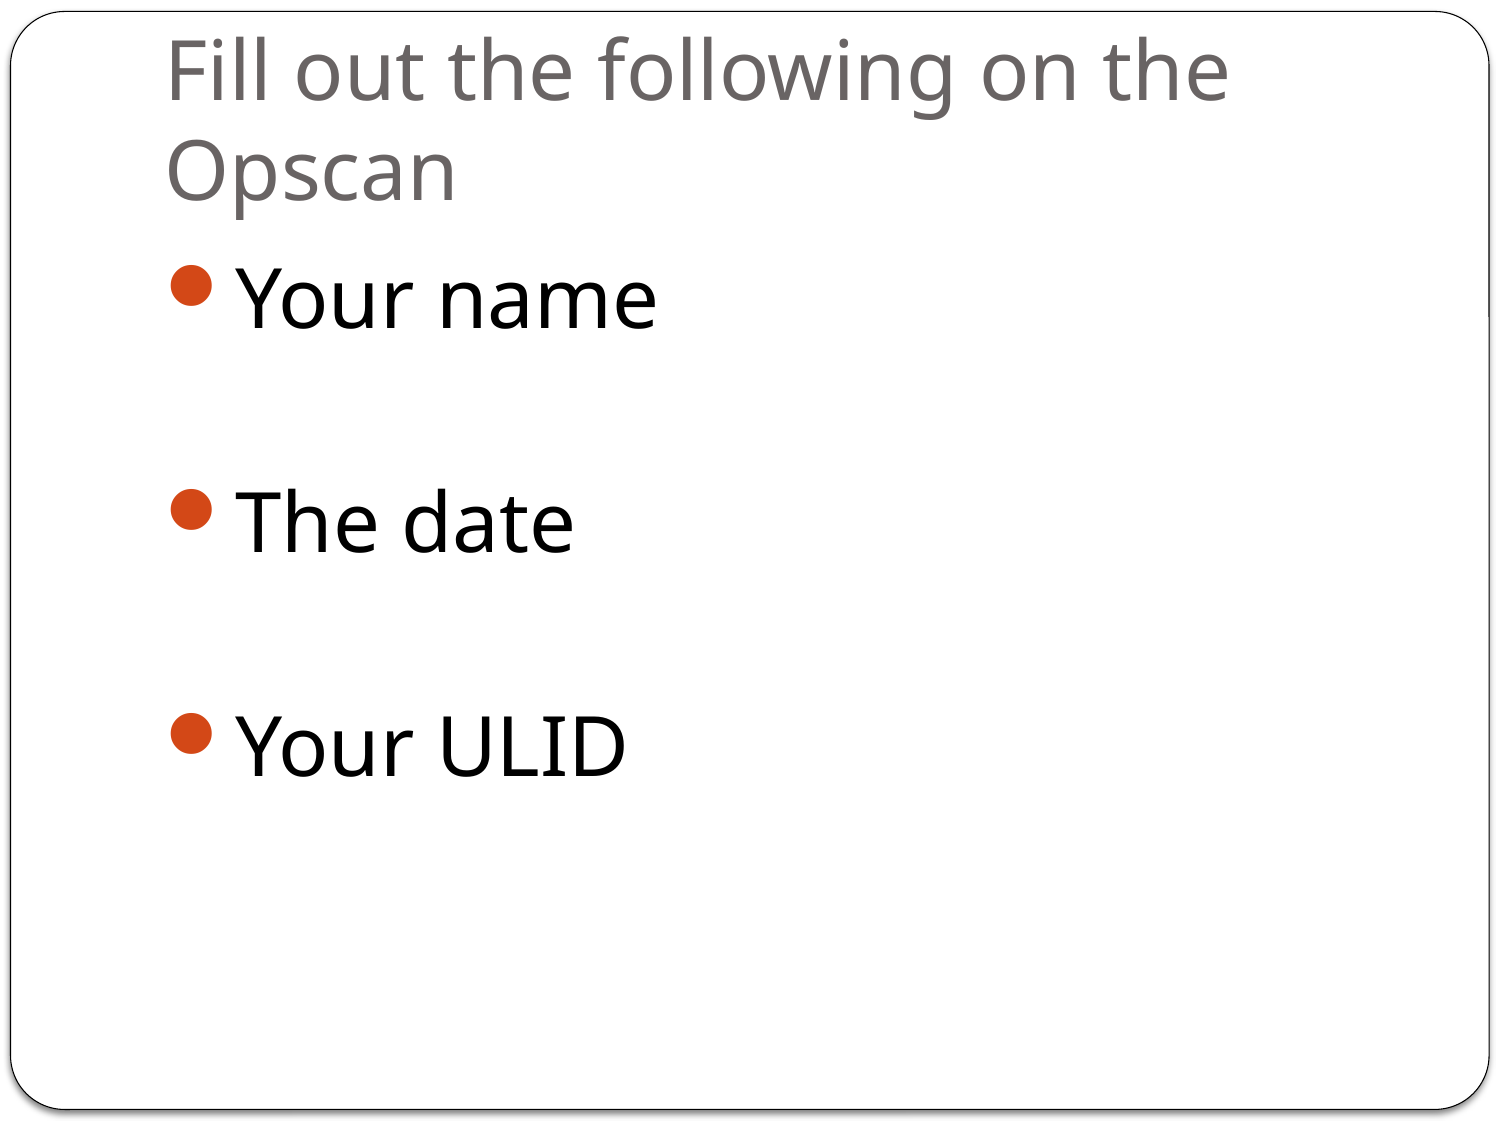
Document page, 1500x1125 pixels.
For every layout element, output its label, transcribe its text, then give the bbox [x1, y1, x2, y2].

list Your name The date Your ULID [150, 237, 1425, 988]
title Fill out the following on the Opscan [150, 45, 1425, 233]
